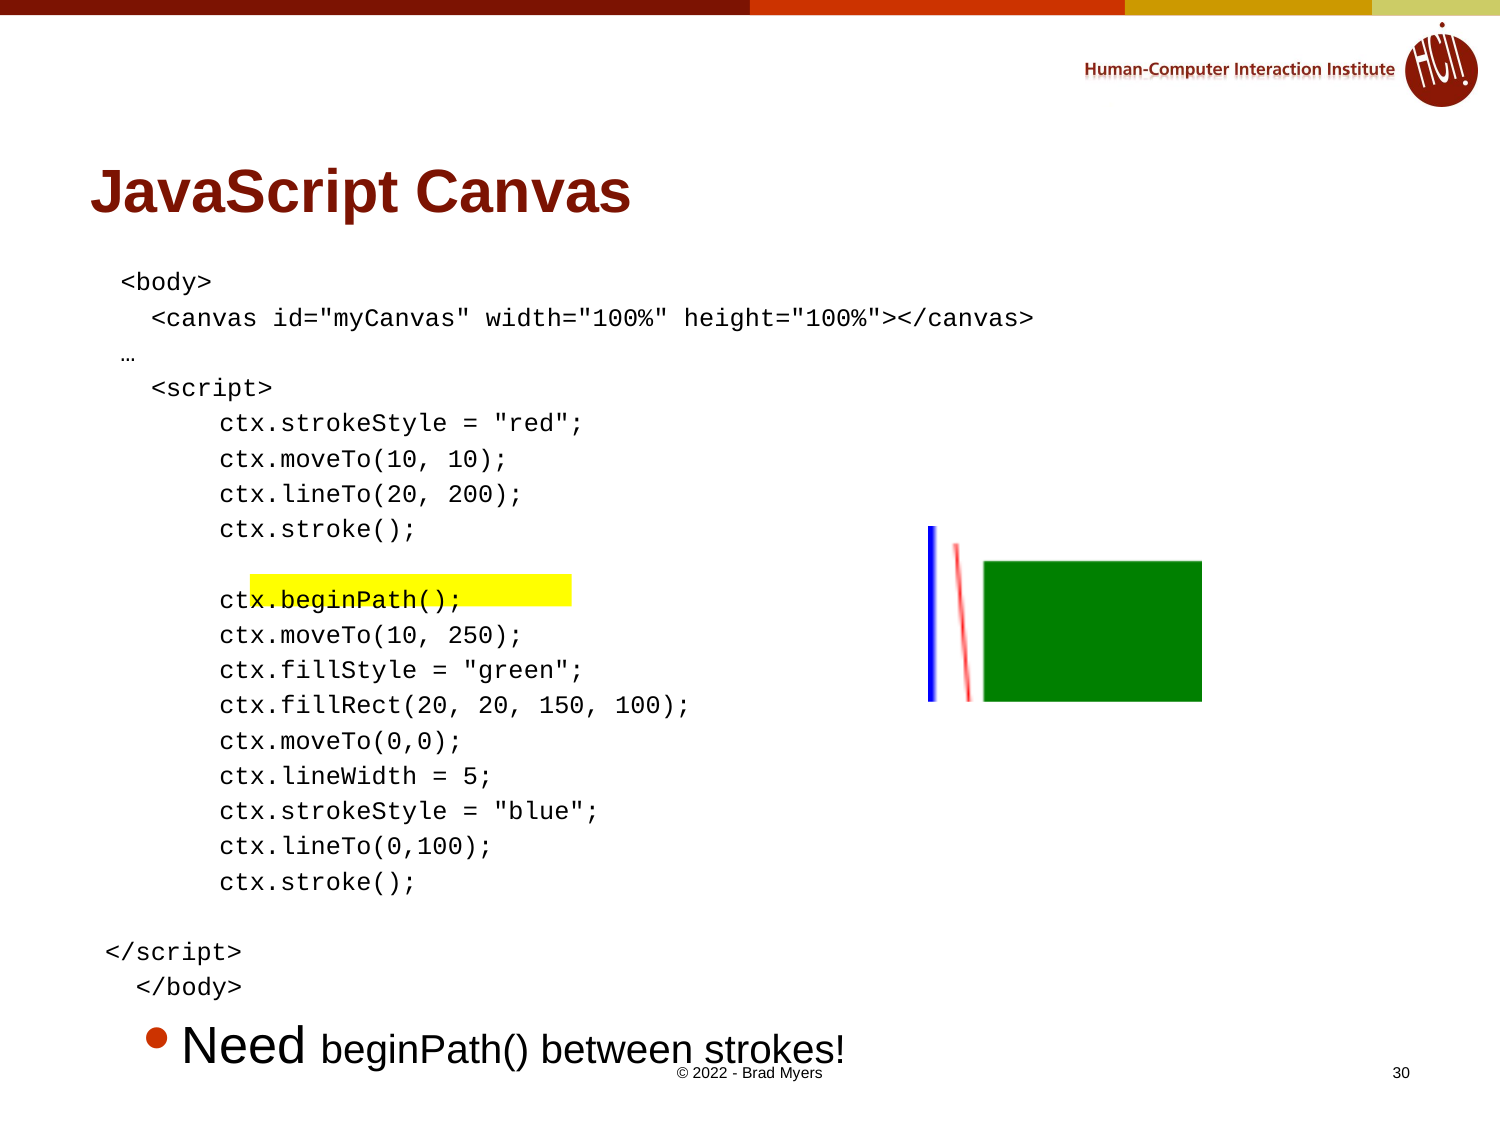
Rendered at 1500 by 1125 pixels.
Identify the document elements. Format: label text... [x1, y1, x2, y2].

slide_number 30 [1074, 1054, 1426, 1101]
footer © 2022 - Brad Myers [512, 1054, 988, 1101]
title JavaScript Canvas [74, 19, 1313, 233]
picture [927, 525, 1202, 731]
list <body> <canvas id="myCanvas" width="100%" height="100%"></canvas> … <script> ctx.strokeStyle = "red"; ctx.moveTo(10, 10); ctx.lineTo(20, 200); ctx.stroke(); ctx.beginPath(); ctx.moveTo(10, 250); ctx.fillStyle = "green"; ctx.fillRect(20, 20, 150, 100); ctx.moveTo(0,0); ctx.lineWidth = 5; ctx.strokeStyle = "blue"; ctx.lineTo(0,100); ctx.stroke(); </script> </body> Need beginPath() between strokes! [90, 257, 1313, 1088]
picture [1313, 22, 1478, 107]
